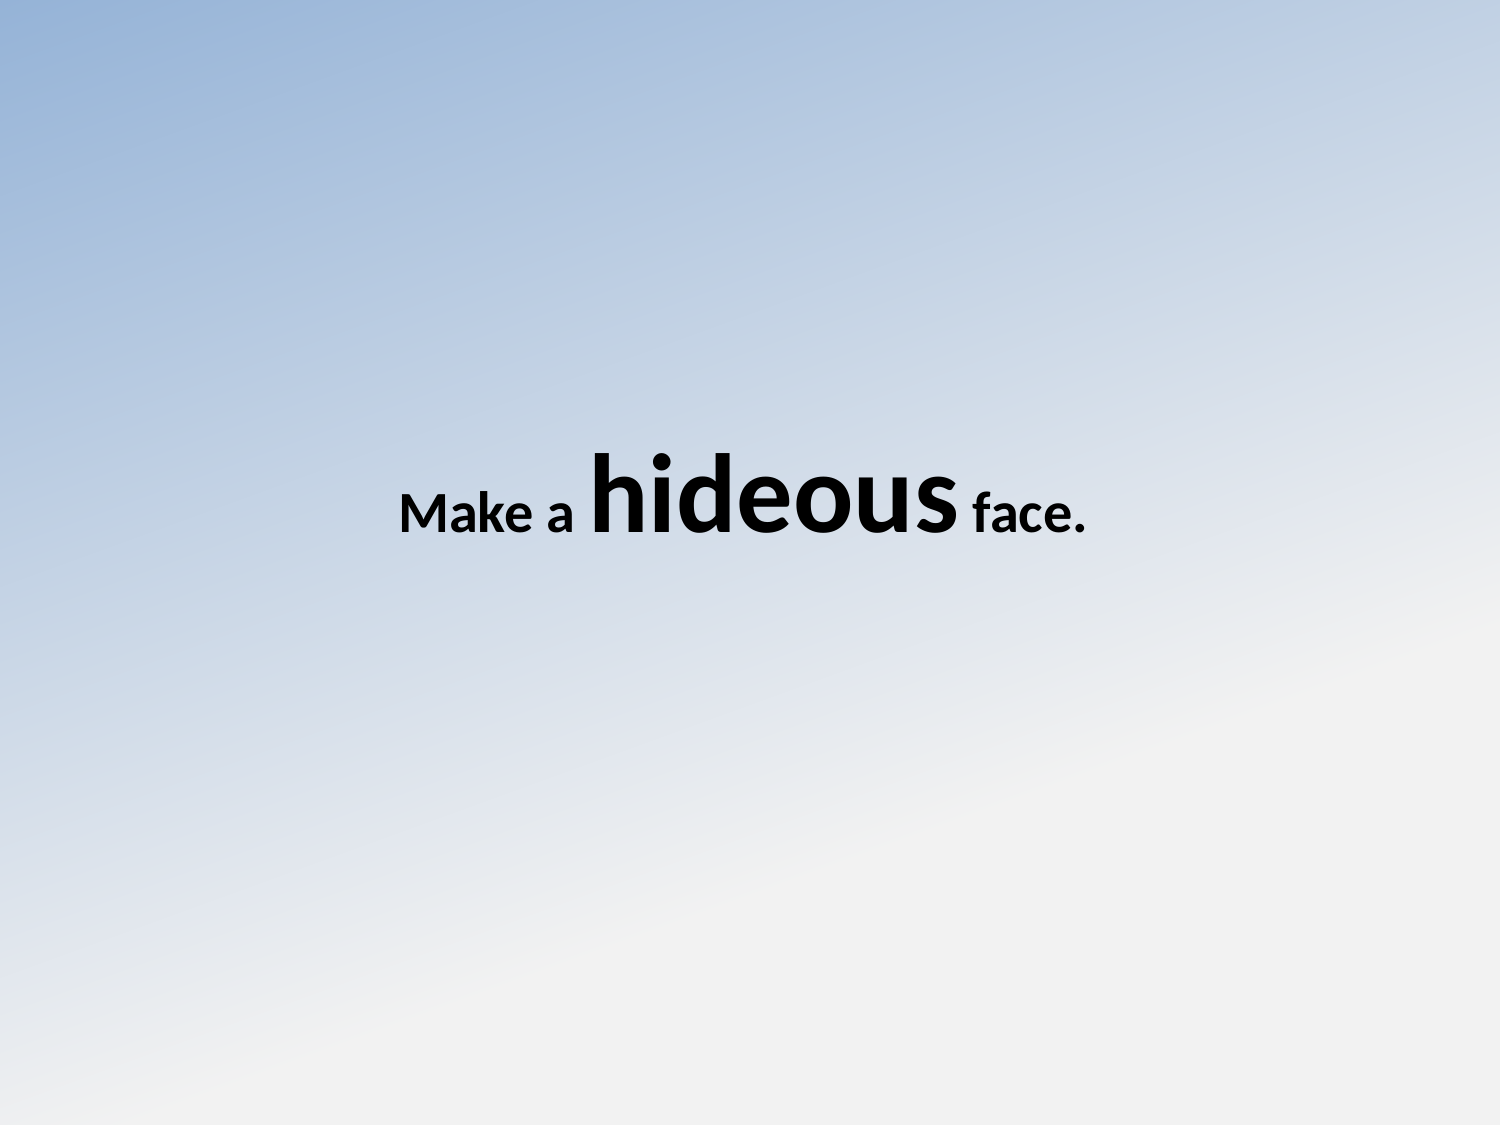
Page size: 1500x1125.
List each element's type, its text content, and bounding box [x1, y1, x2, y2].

text_box Make a hideous face. [99, 412, 1400, 633]
